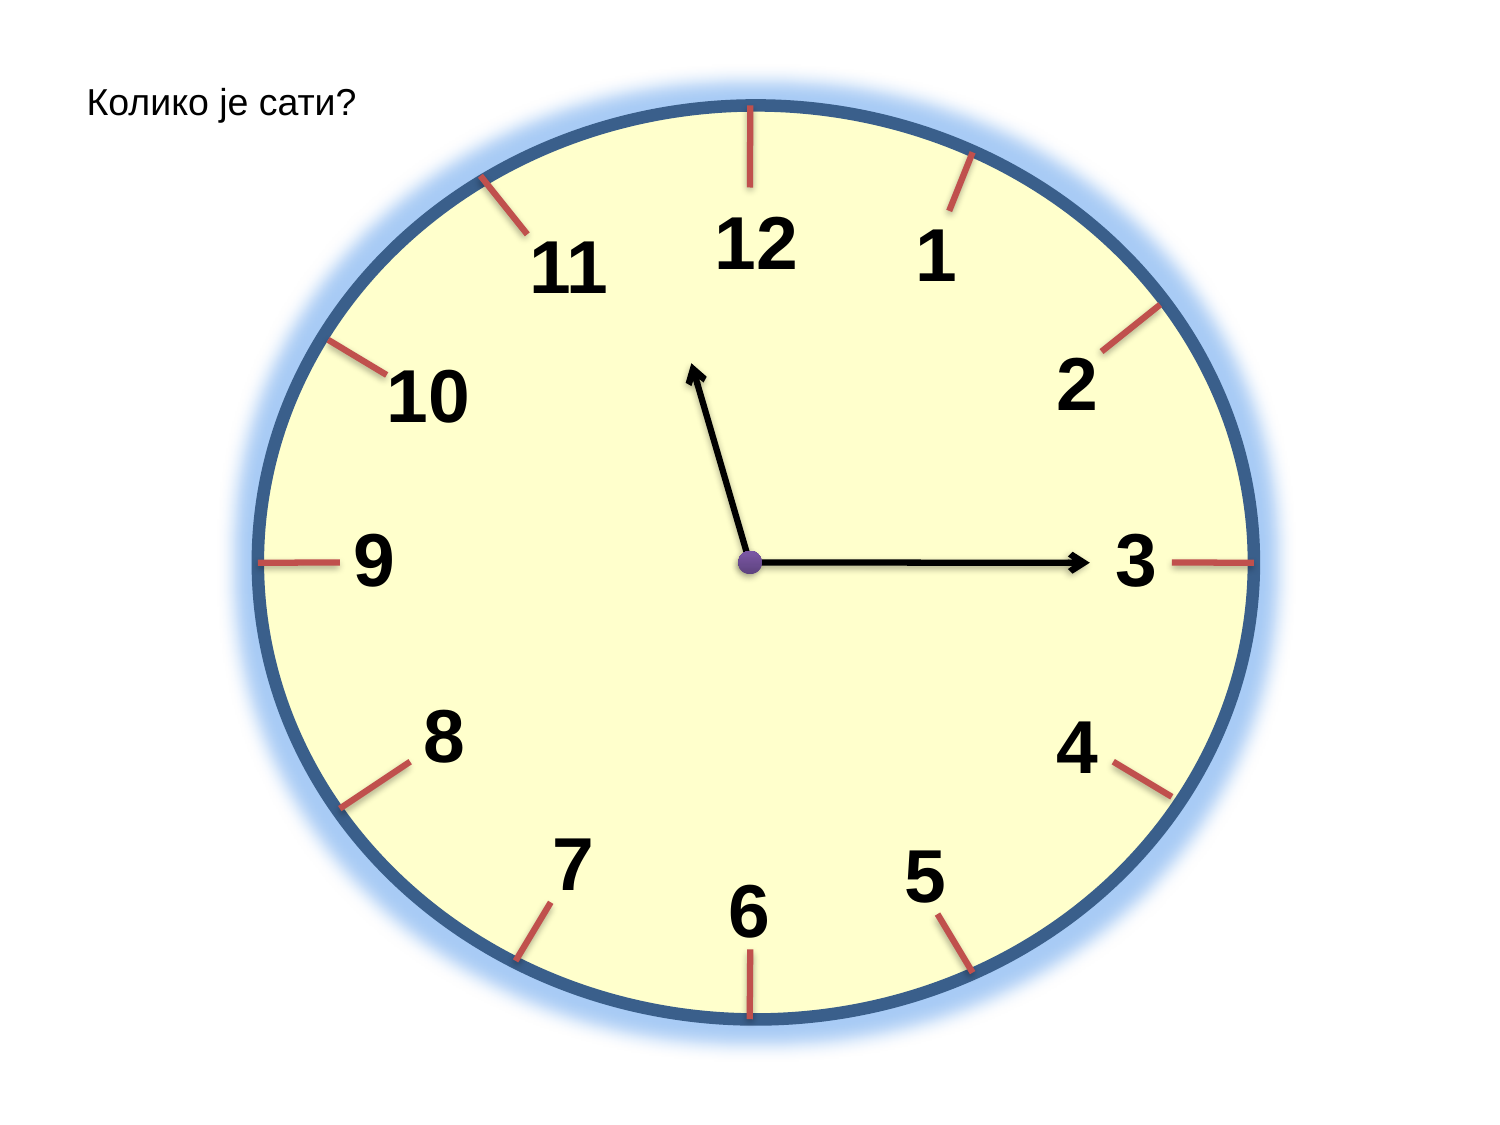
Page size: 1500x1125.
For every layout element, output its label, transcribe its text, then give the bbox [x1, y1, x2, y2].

text_box 3 [1100, 503, 1172, 609]
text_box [931, 169, 991, 194]
text_box 5 [889, 820, 961, 925]
text_box [967, 975, 977, 981]
text_box [742, 571, 757, 575]
text_box 8 [408, 679, 481, 785]
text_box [503, 913, 563, 950]
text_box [620, 433, 821, 493]
text_box 6 [713, 855, 785, 961]
text_box [738, 550, 762, 562]
text_box 11 [514, 210, 624, 316]
text_box Колико је сати? [71, 70, 372, 130]
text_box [1101, 304, 1161, 352]
text_box 1 [901, 199, 973, 304]
text_box 12 [700, 187, 814, 293]
text_box 10 [371, 339, 485, 445]
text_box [327, 339, 387, 376]
text_box [255, 103, 1257, 1022]
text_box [1112, 761, 1173, 798]
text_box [925, 925, 985, 962]
text_box 7 [537, 808, 610, 914]
text_box 4 [1041, 691, 1113, 797]
text_box 9 [338, 503, 410, 609]
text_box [474, 181, 534, 229]
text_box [339, 761, 411, 809]
text_box 2 [1041, 328, 1113, 433]
